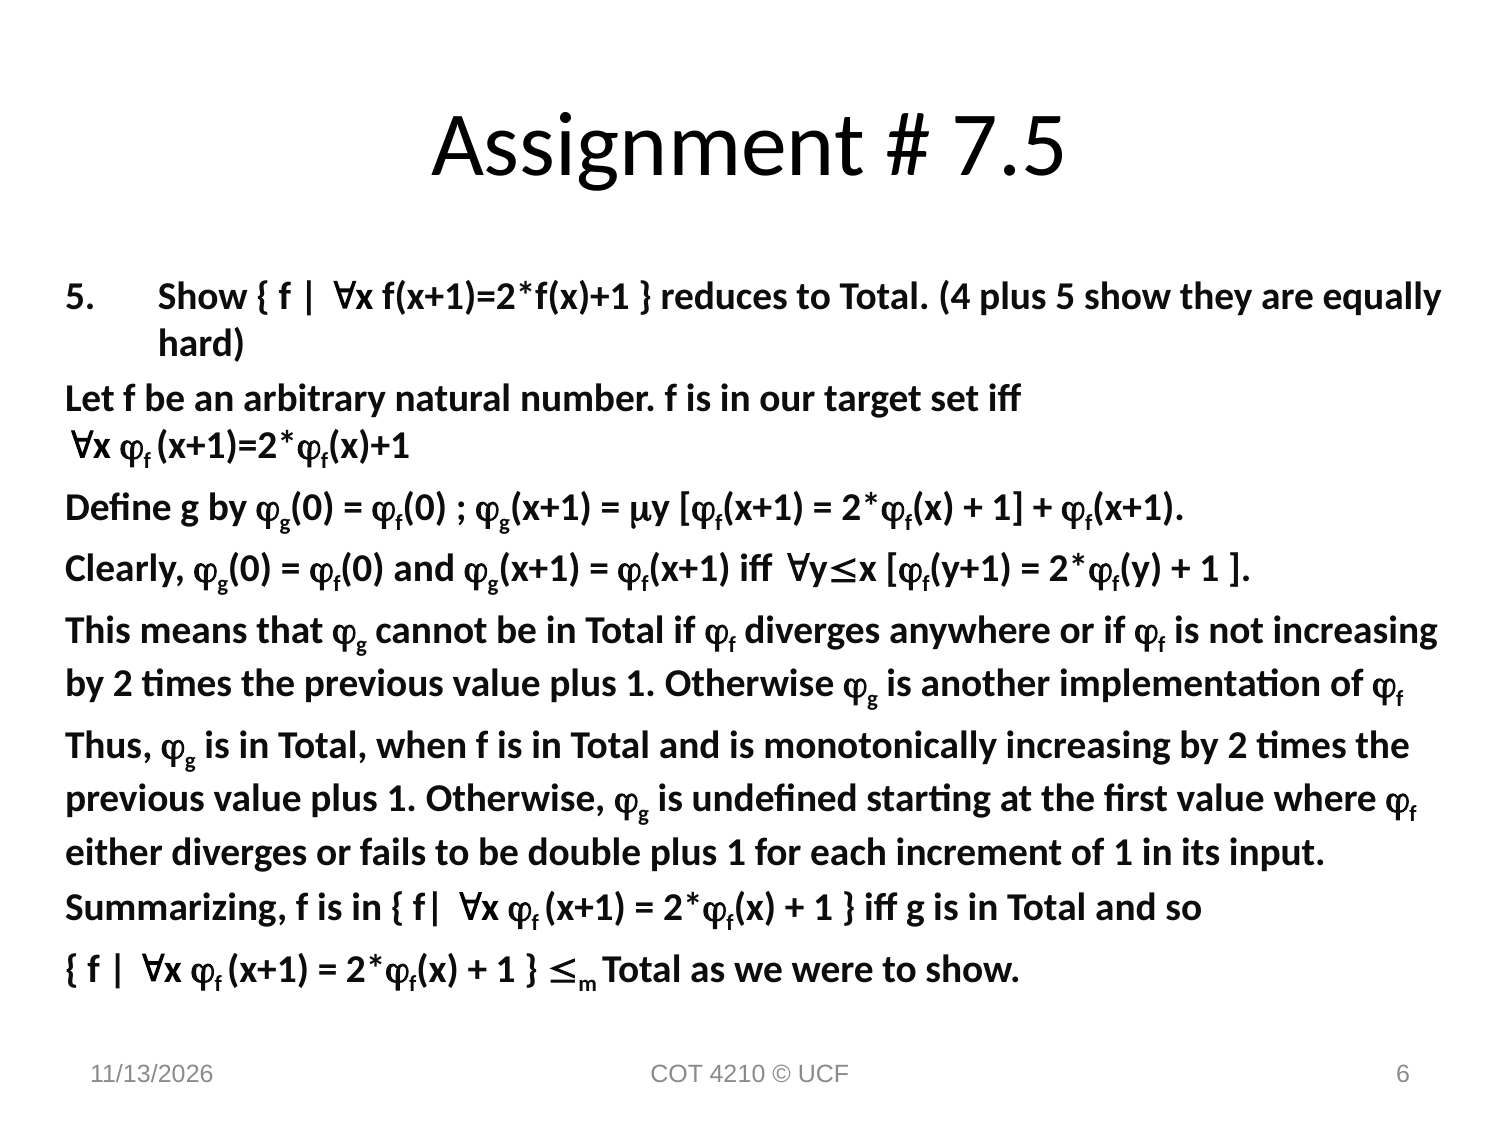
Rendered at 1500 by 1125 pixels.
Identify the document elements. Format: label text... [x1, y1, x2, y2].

slide_number 6 [1074, 1042, 1425, 1103]
list Show { f | x f(x+1)=2*f(x)+1 } reduces to Total. (4 plus 5 show they are equally hard) Let f be an arbitrary natural number. f is in our target set iff x f (x+1)=2*f(x)+1 Define g by g(0) = f(0) ; g(x+1) = y [f(x+1) = 2*f(x) + 1] + f(x+1). Clearly, g(0) = f(0) and g(x+1) = f(x+1) iff yx [f(y+1) = 2*f(y) + 1 ]. This means that g cannot be in Total if f diverges anywhere or if f is not increasing by 2 times the previous value plus 1. Otherwise g is another implementation of f Thus, g is in Total, when f is in Total and is monotonically increasing by 2 times the previous value plus 1. Otherwise, g is undefined starting at the first value where f either diverges or fails to be double plus 1 for each increment of 1 in its input. Summarizing, f is in { f| x f (x+1) = 2*f(x) + 1 } iff g is in Total and so { f | x f (x+1) = 2*f(x) + 1 } m Total as we were to show. [50, 262, 1463, 1005]
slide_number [75, 1042, 425, 1103]
footer COT 4210 © UCF [512, 1042, 988, 1103]
title Assignment # 7.5 [75, 45, 1425, 233]
